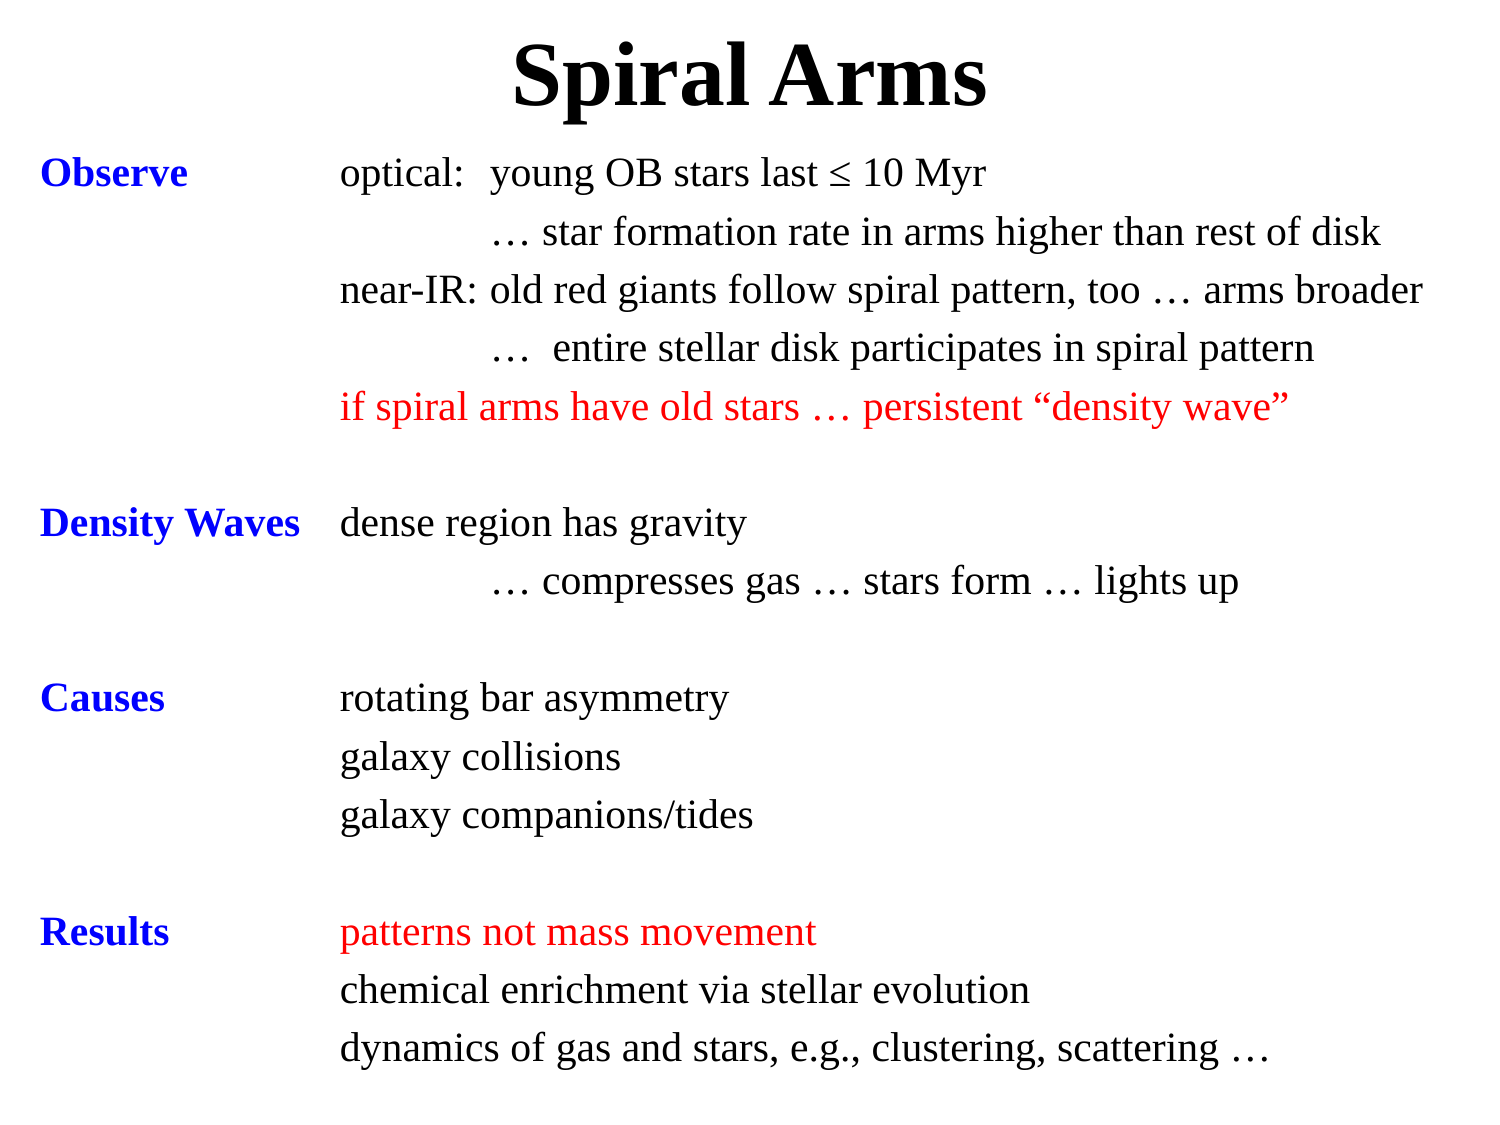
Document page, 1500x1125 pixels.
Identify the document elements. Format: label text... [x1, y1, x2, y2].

text_box Observe optical: young OB stars last ≤ 10 Myr … star formation rate in arms higher than rest of disk near-IR: old red giants follow spiral pattern, too … arms broader … entire stellar disk participates in spiral pattern if spiral arms have old stars … persistent “density wave” Density Waves dense region has gravity … compresses gas … stars form … lights up Causes rotating bar asymmetry galaxy collisions galaxy companions/tides Results patterns not mass movement chemical enrichment via stellar evolution dynamics of gas and stars, e.g., clustering, scattering … [24, 137, 1500, 1078]
title Spiral Arms [0, 0, 1500, 138]
